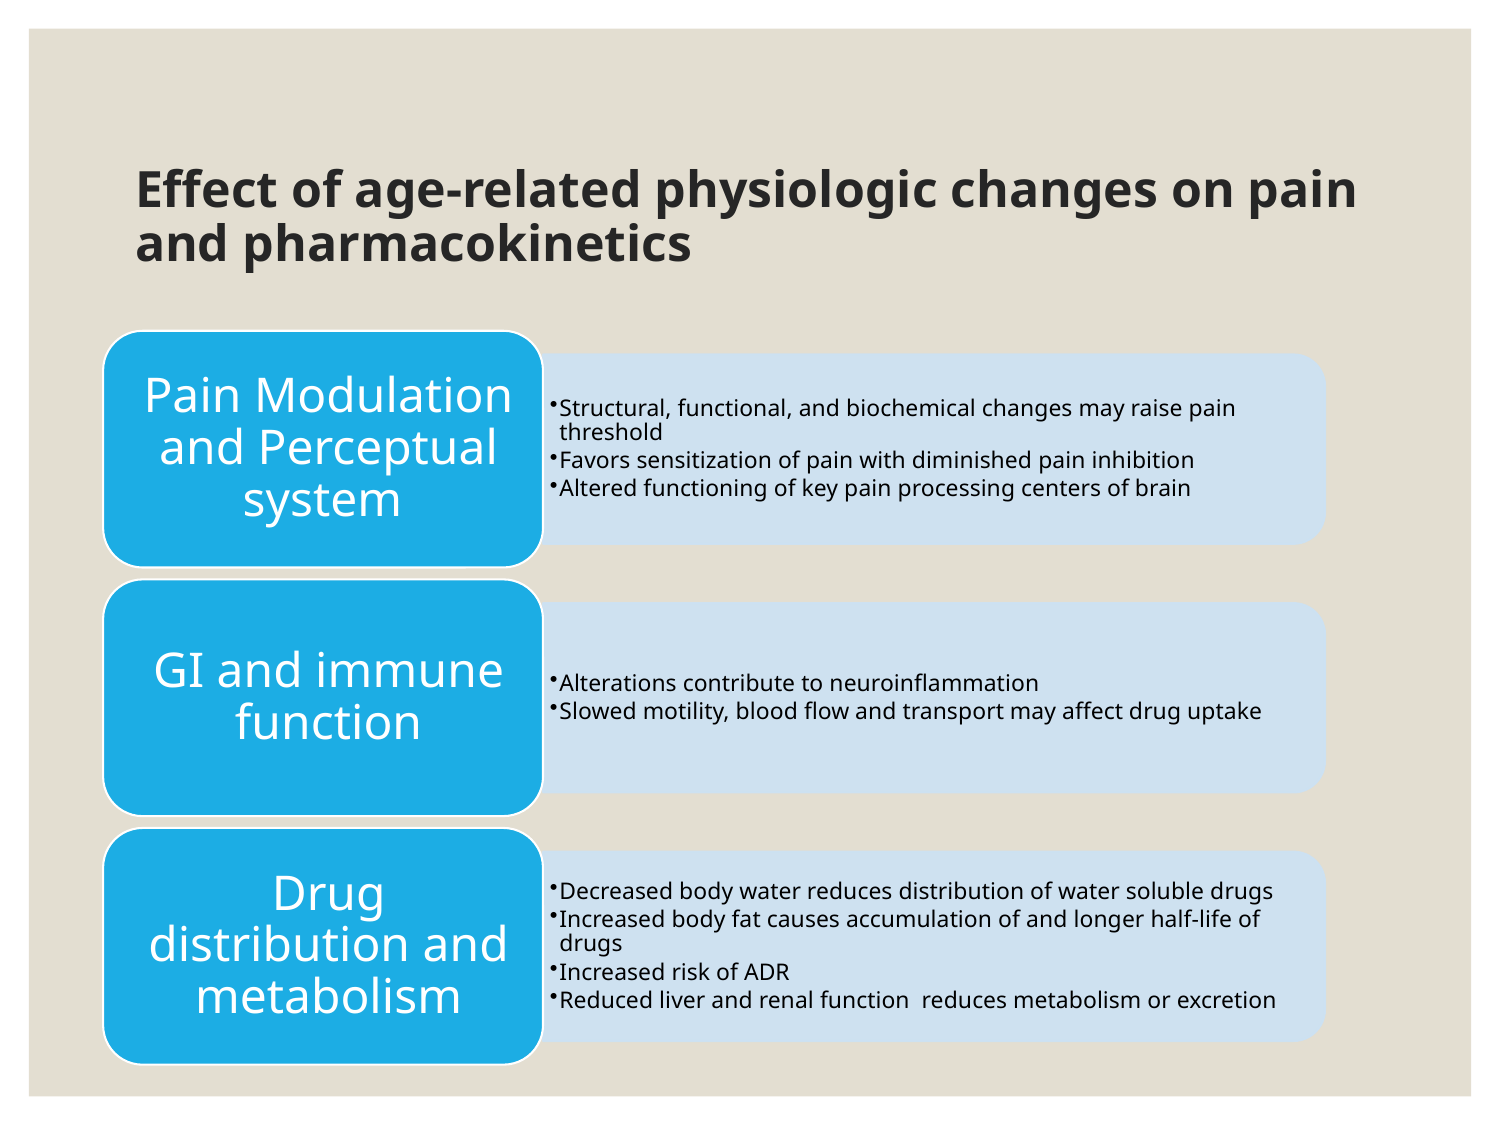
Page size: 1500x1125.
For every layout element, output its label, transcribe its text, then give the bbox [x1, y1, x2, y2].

title Effect of age-related physiologic changes on pain and pharmacokinetics [120, 105, 1380, 331]
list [103, 330, 1325, 1066]
